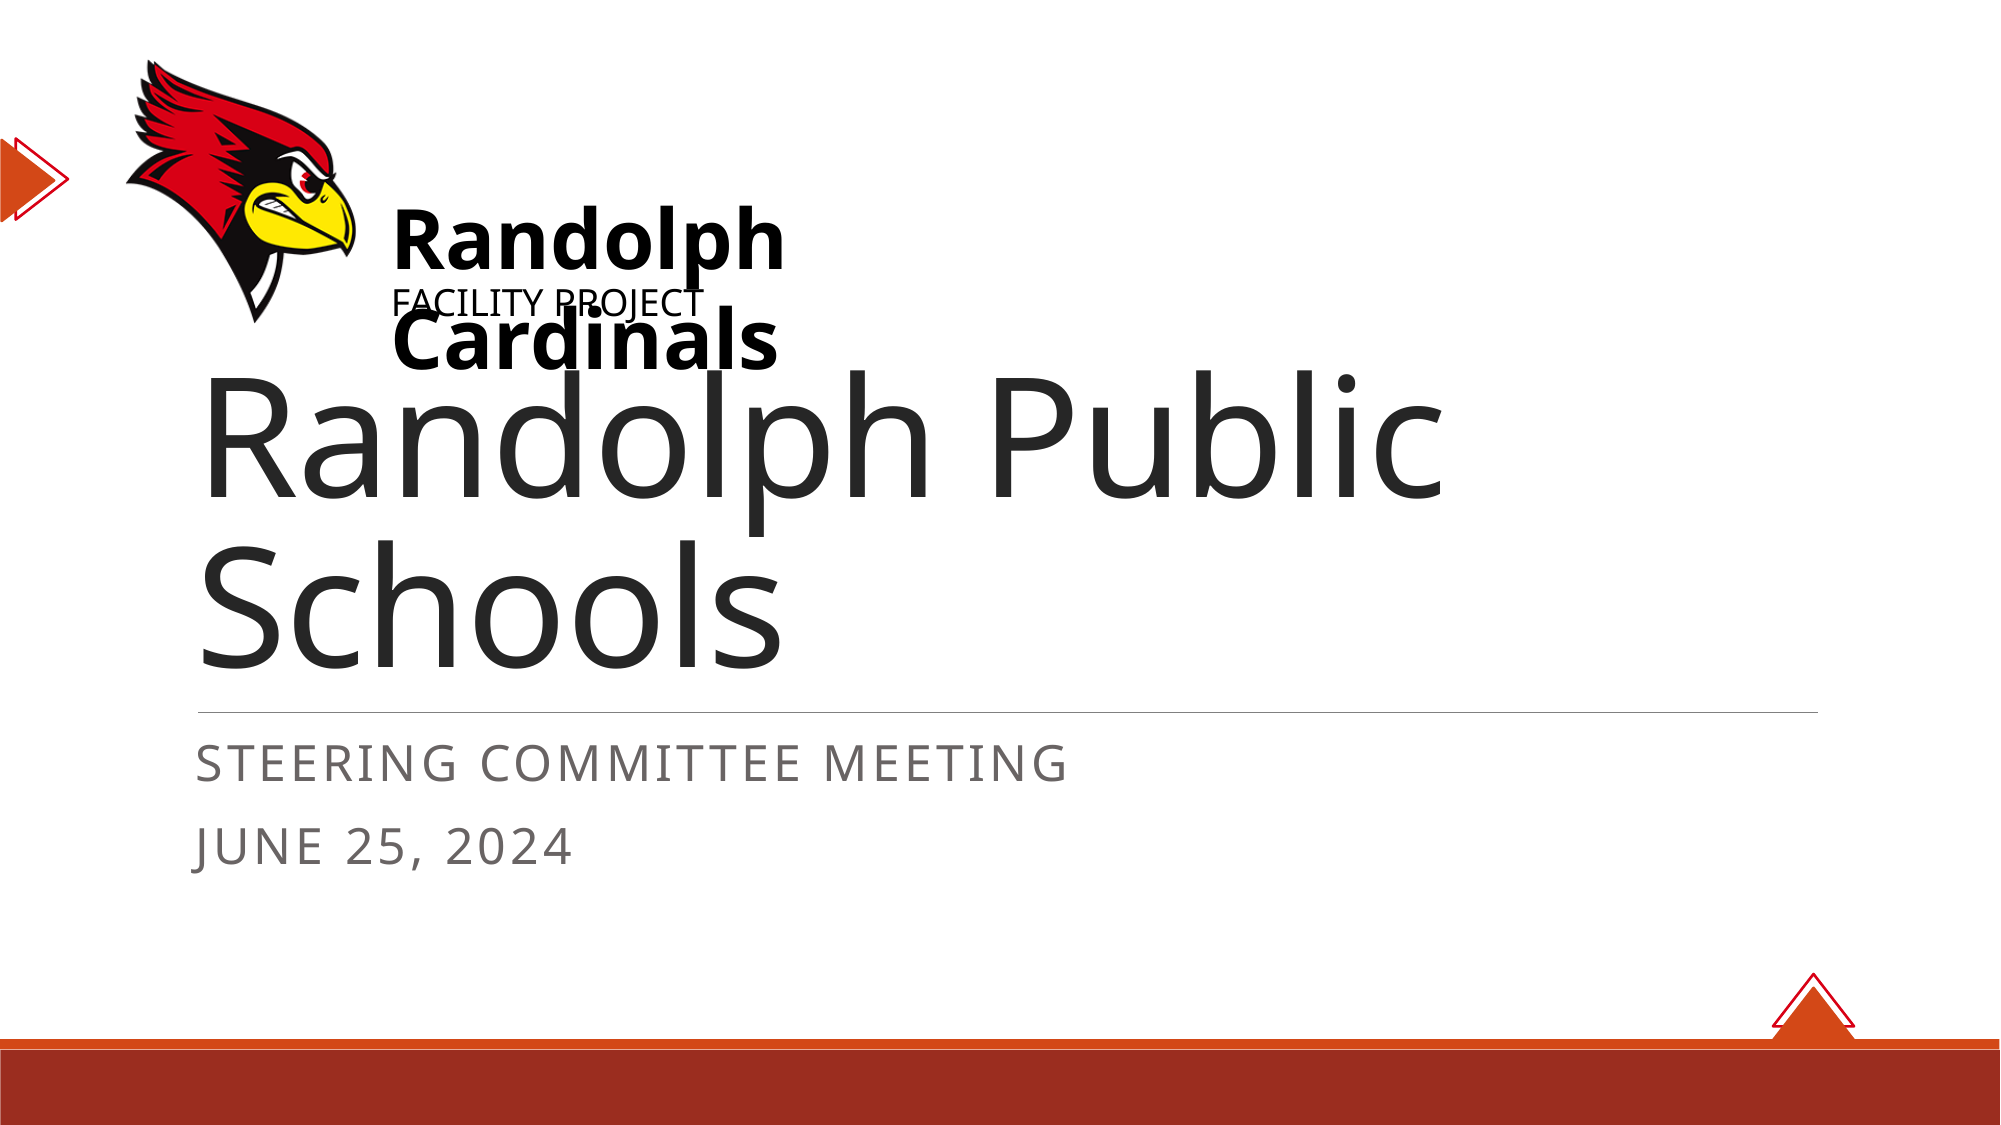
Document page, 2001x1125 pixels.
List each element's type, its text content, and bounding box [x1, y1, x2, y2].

picture [106, 56, 377, 327]
title Randolph Public Schools [180, 124, 1830, 710]
subtitle Steering committee meeting June 25, 2024 [180, 730, 1831, 919]
